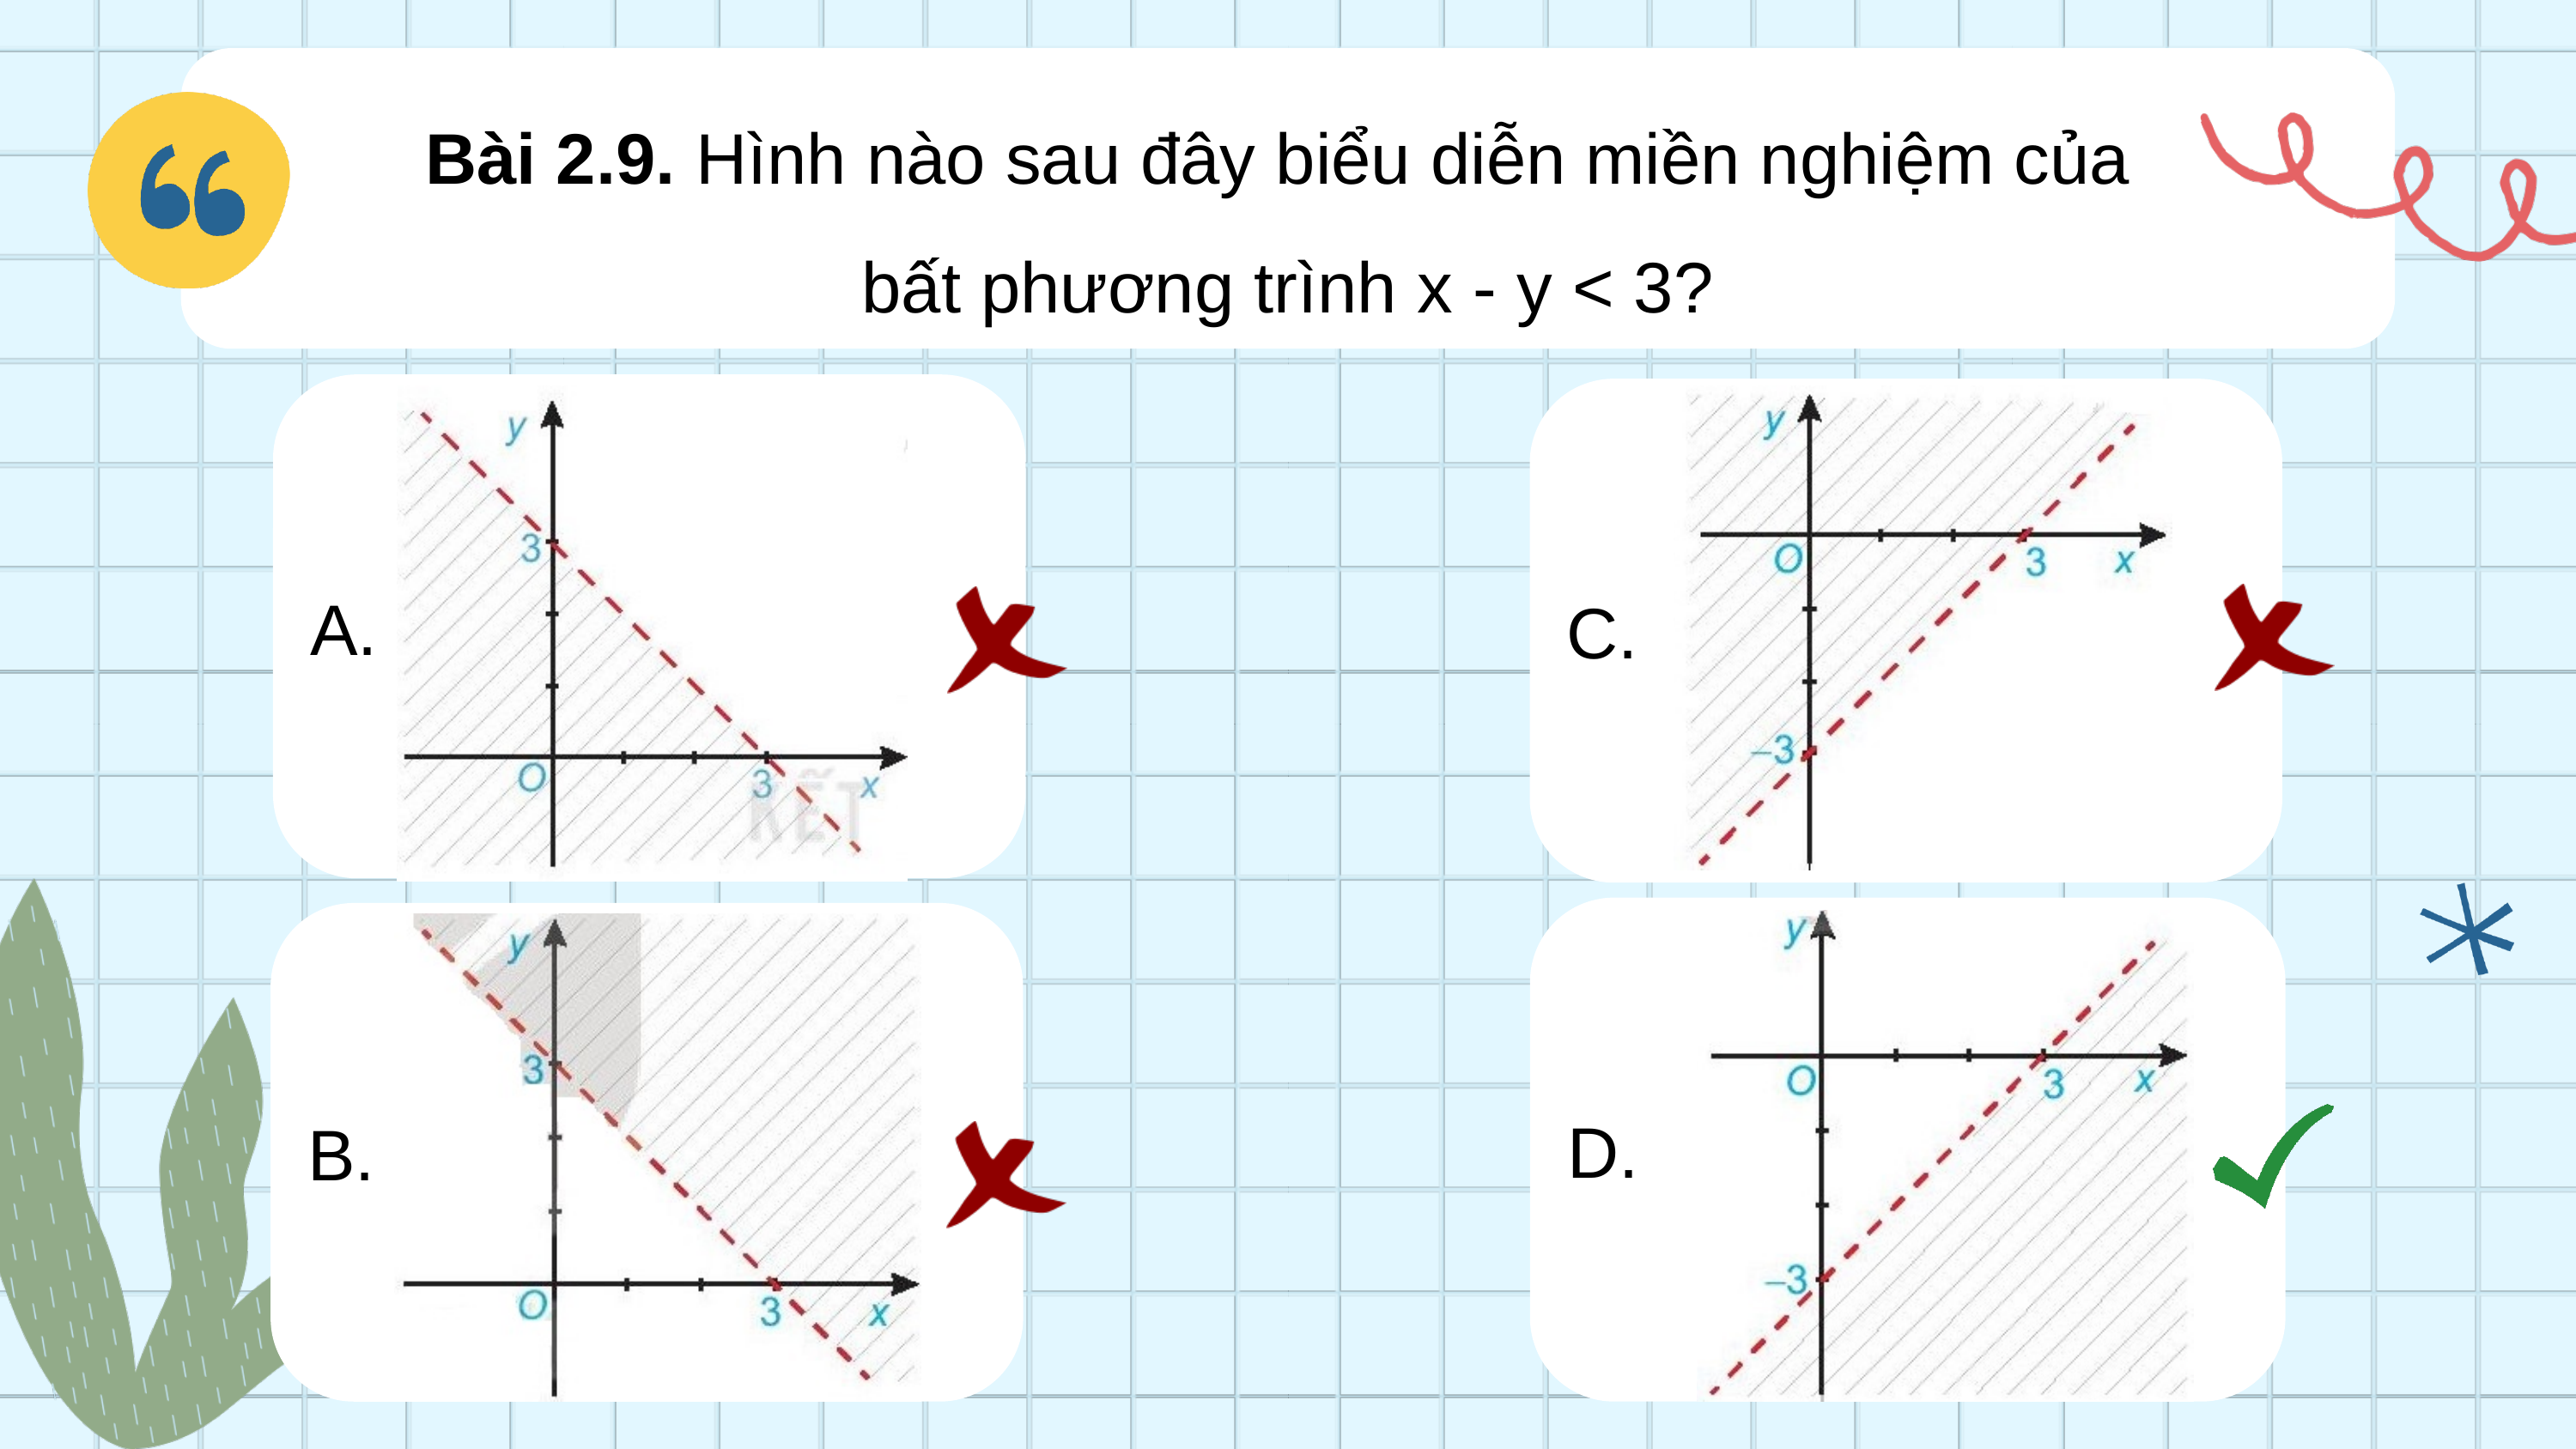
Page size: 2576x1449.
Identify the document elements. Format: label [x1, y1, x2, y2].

picture [2199, 112, 2576, 262]
picture [2420, 882, 2515, 975]
picture [1673, 385, 2172, 870]
picture [2215, 584, 2336, 692]
picture [946, 1121, 1067, 1228]
picture [0, 385, 921, 1449]
picture [2212, 1104, 2334, 1210]
text_box [88, 92, 299, 288]
text_box [0, 0, 2576, 1449]
picture [1697, 910, 2194, 1402]
picture [947, 586, 1068, 694]
